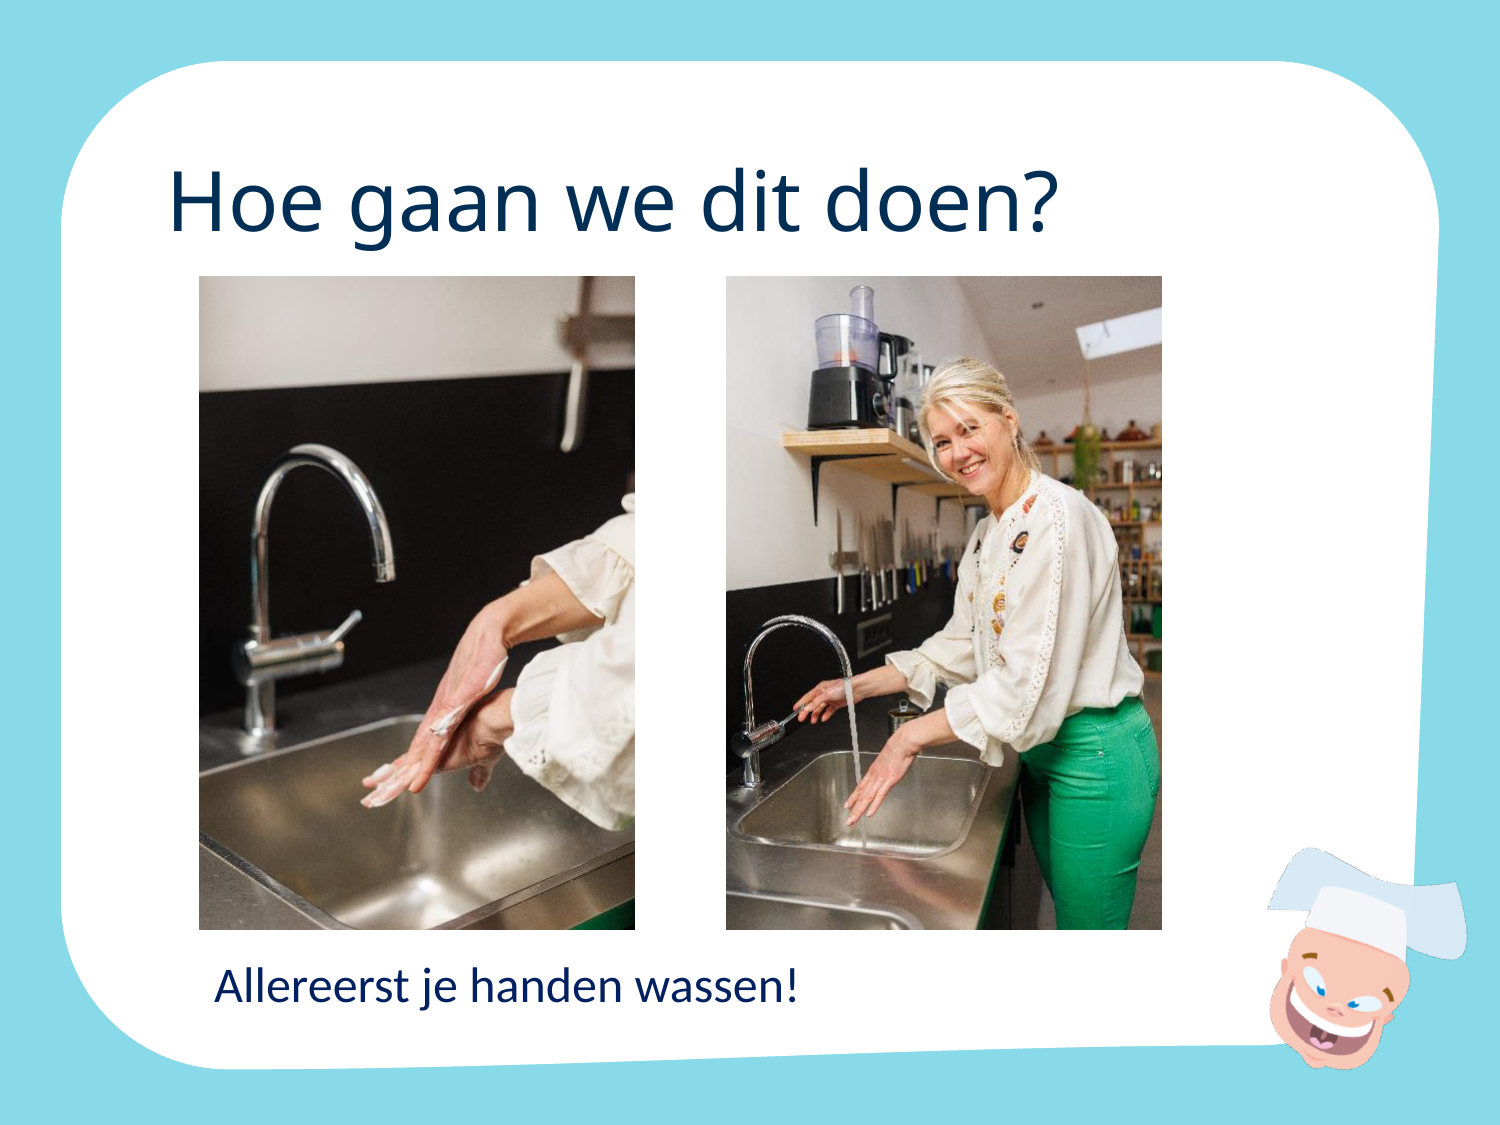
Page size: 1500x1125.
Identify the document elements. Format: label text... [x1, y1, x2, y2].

text_box Allereerst je handen wassen! [199, 945, 1254, 1021]
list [199, 276, 635, 930]
title Hoe gaan we dit doen? [151, 151, 1349, 236]
picture [726, 276, 1162, 930]
picture [1192, 794, 1500, 1124]
